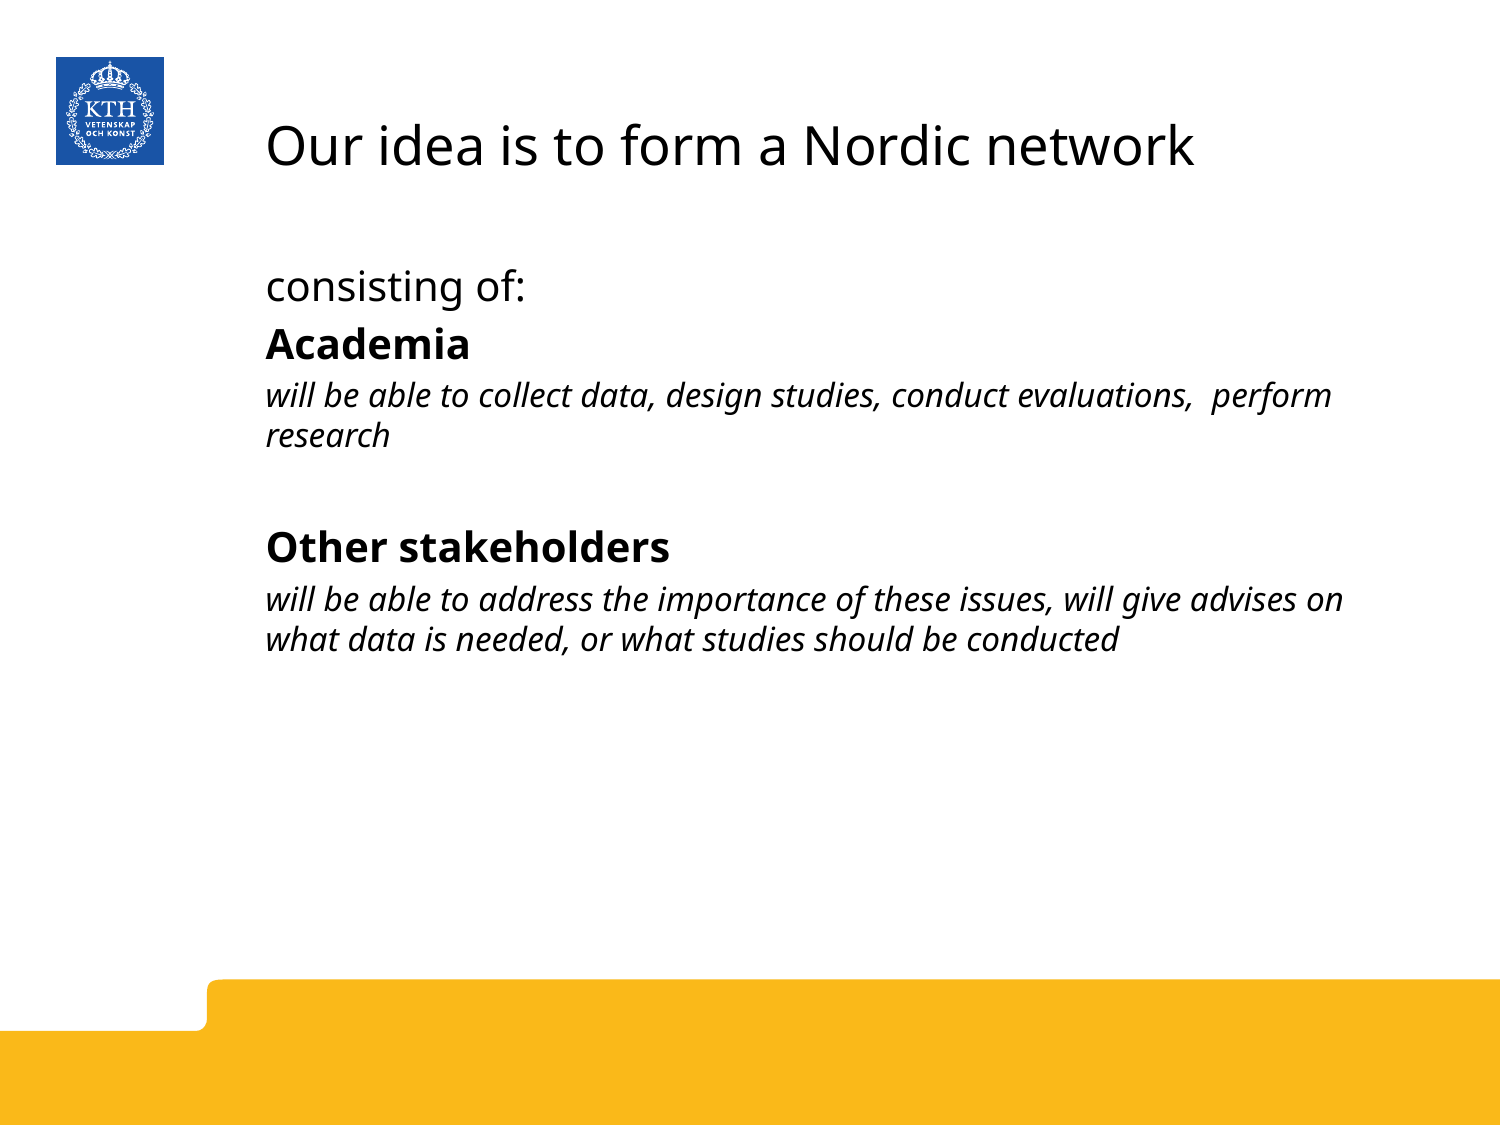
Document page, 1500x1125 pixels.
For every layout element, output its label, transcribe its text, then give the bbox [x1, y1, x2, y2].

list consisting of: Academia will be able to collect data, design studies, conduct evaluations, perform research Other stakeholders will be able to address the importance of these issues, will give advises on what data is needed, or what studies should be conducted [265, 259, 1404, 929]
title Our idea is to form a Nordic network [265, 66, 1404, 176]
